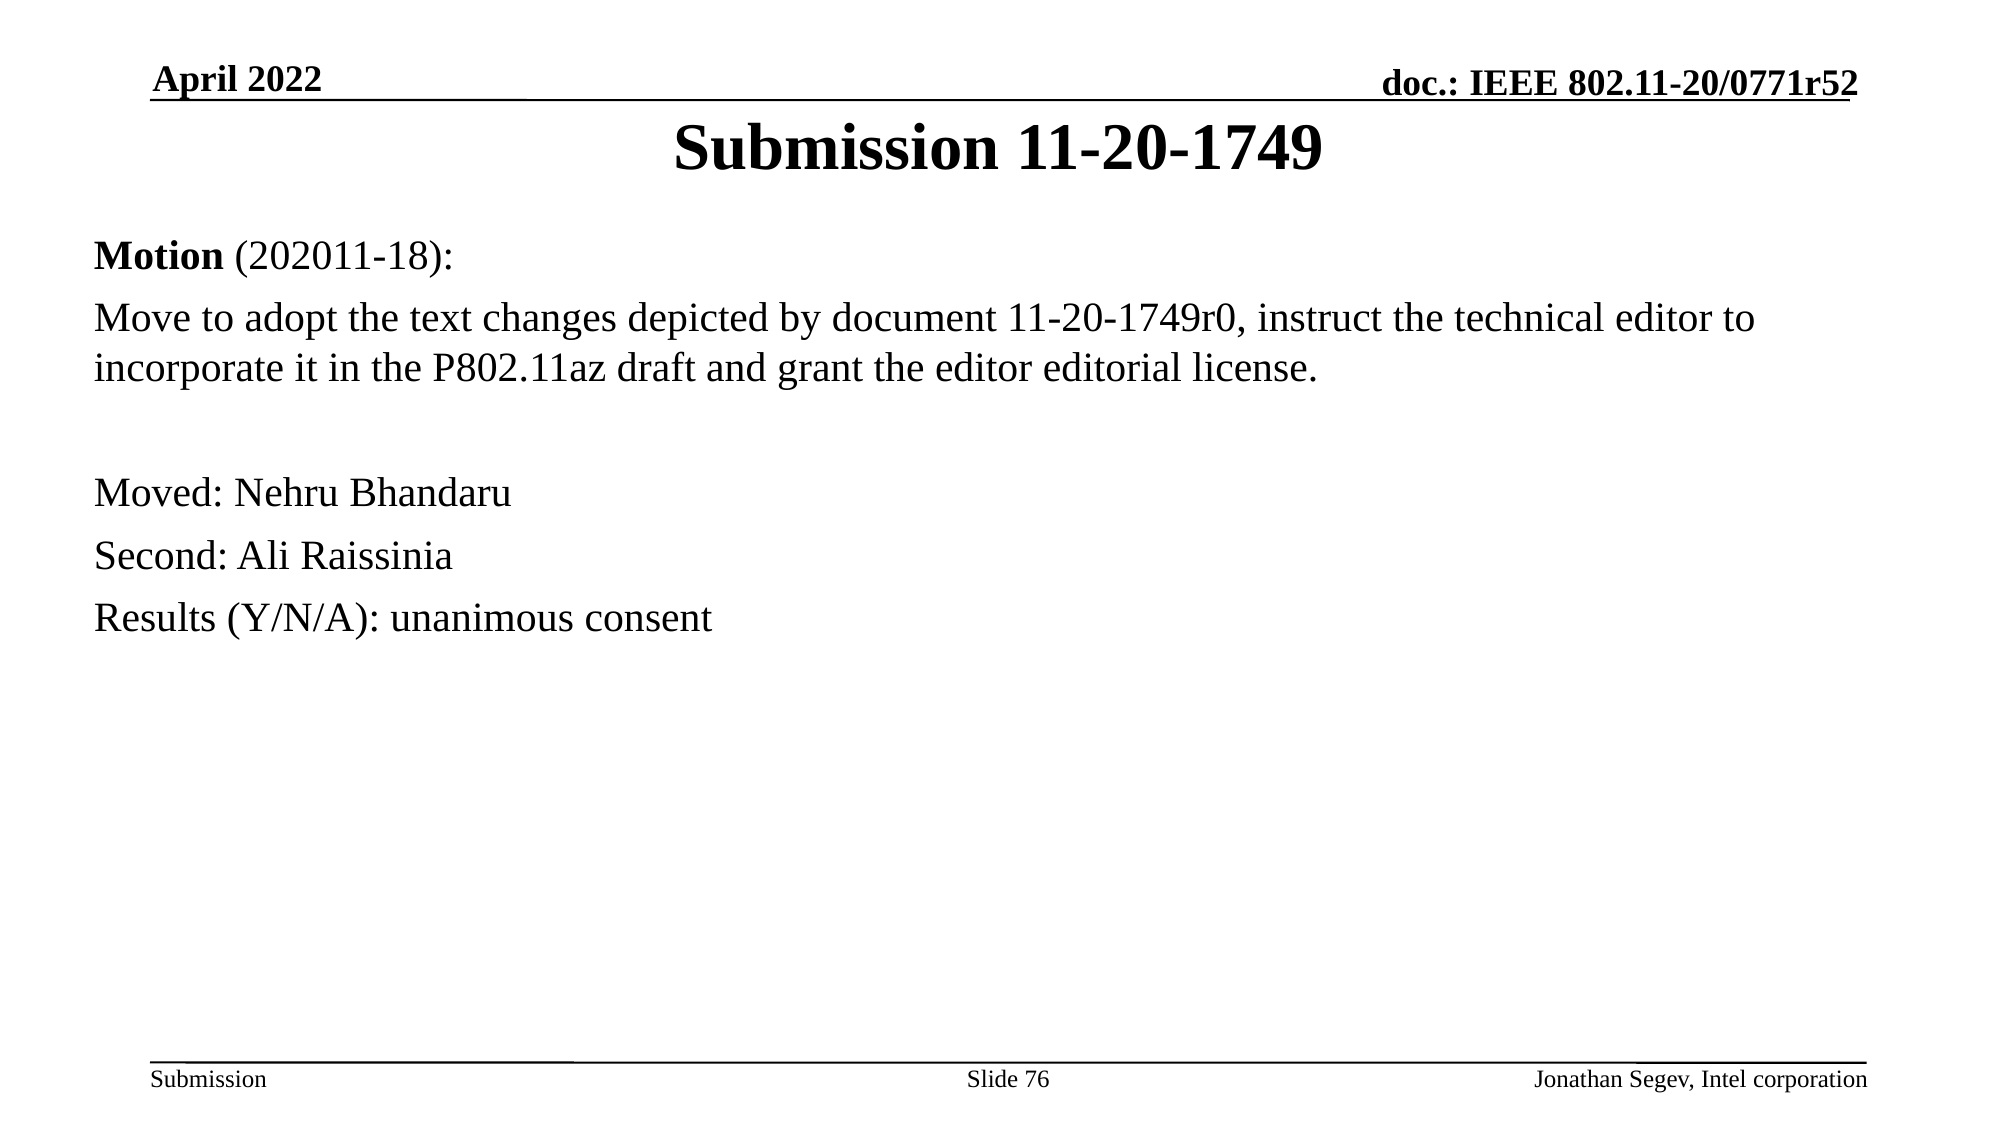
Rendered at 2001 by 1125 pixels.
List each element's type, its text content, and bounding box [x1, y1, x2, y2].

list Motion (202011-18): Move to adopt the text changes depicted by document 11-20-1749r0, instruct the technical editor to incorporate it in the P802.11az draft and grant the editor editorial license. Moved: Nehru Bhandaru Second: Ali Raissinia Results (Y/N/A): unanimous consent [78, 219, 1922, 1000]
footer Jonathan Segev, Intel corporation [1171, 1061, 1869, 1093]
title Submission 11-20-1749 [149, 112, 1850, 173]
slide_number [152, 54, 563, 100]
slide_number Slide 76 [950, 1061, 1067, 1123]
